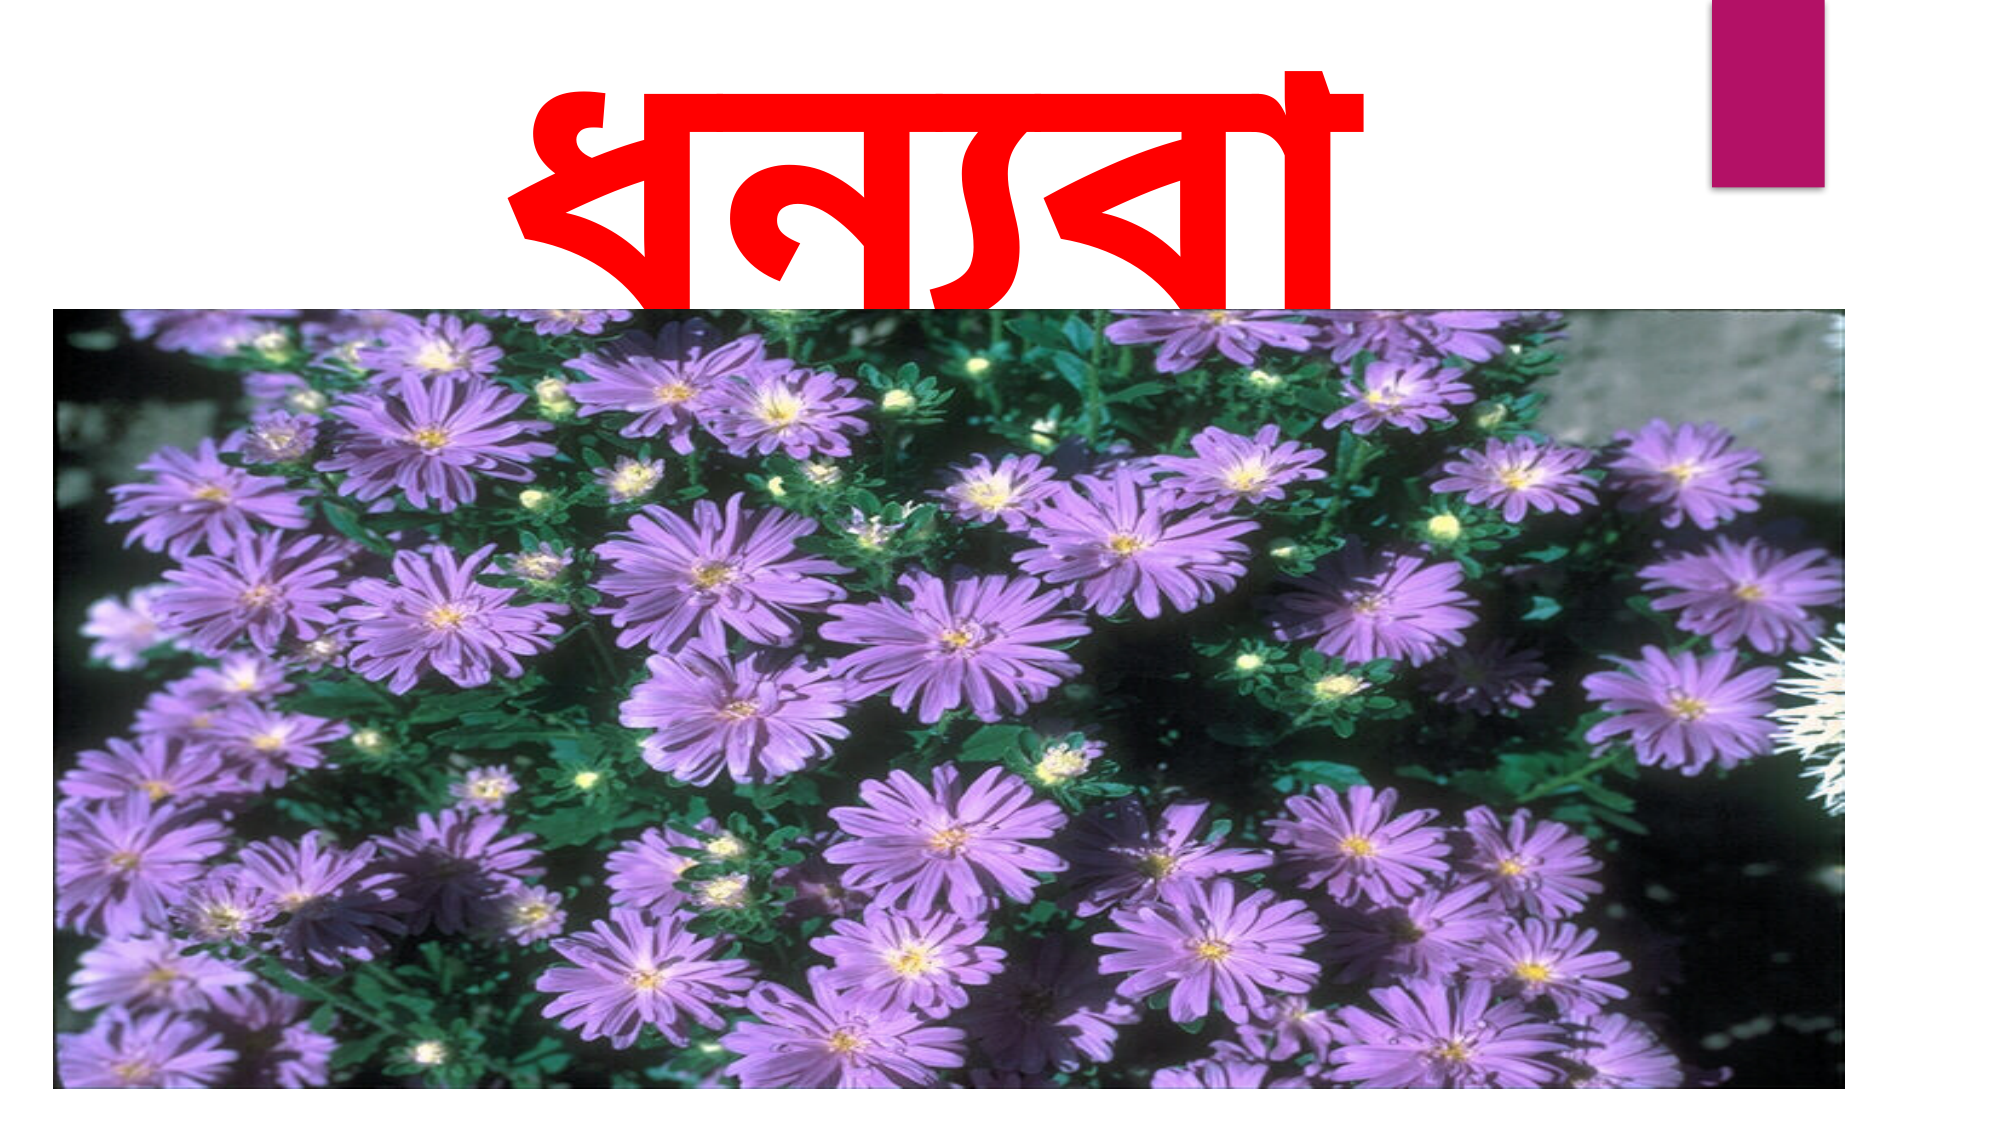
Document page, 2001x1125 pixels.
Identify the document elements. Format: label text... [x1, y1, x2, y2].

text_box ধন্যবাদ [429, 0, 1434, 306]
picture [53, 308, 1845, 1090]
